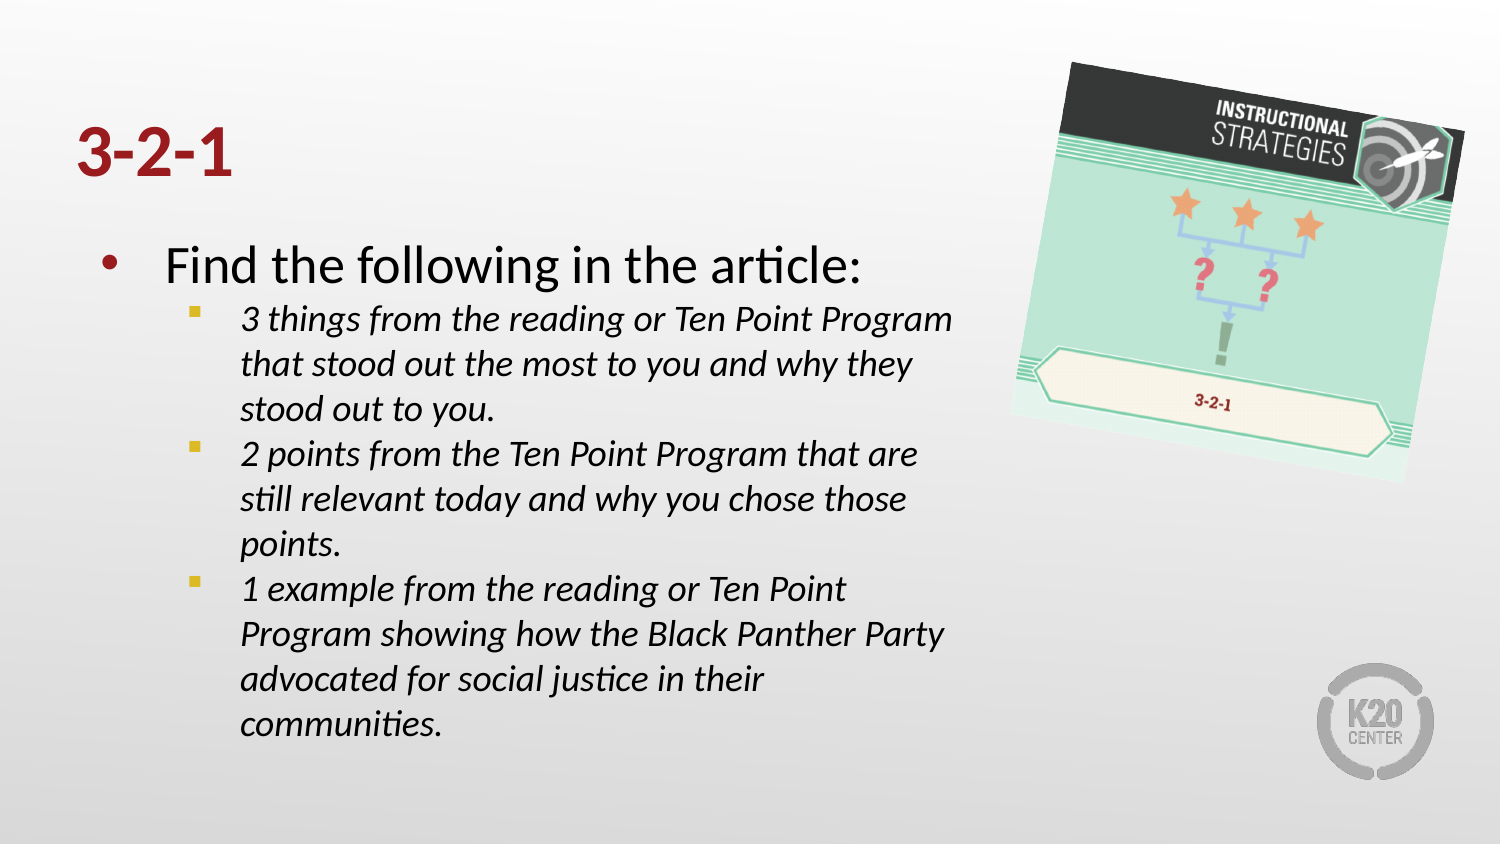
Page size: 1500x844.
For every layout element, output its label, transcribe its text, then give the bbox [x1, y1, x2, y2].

title 3-2-1 [75, 50, 1425, 191]
list Find the following in the article: 3 things from the reading or Ten Point Program that stood out the most to you and why they stood out to you. 2 points from the Ten Point Program that are still relevant today and why you chose those points. 1 example from the reading or Ten Point Program showing how the Black Panther Party advocated for social justice in their communities. [75, 214, 982, 808]
picture [1300, 646, 1451, 797]
picture [1010, 62, 1464, 482]
